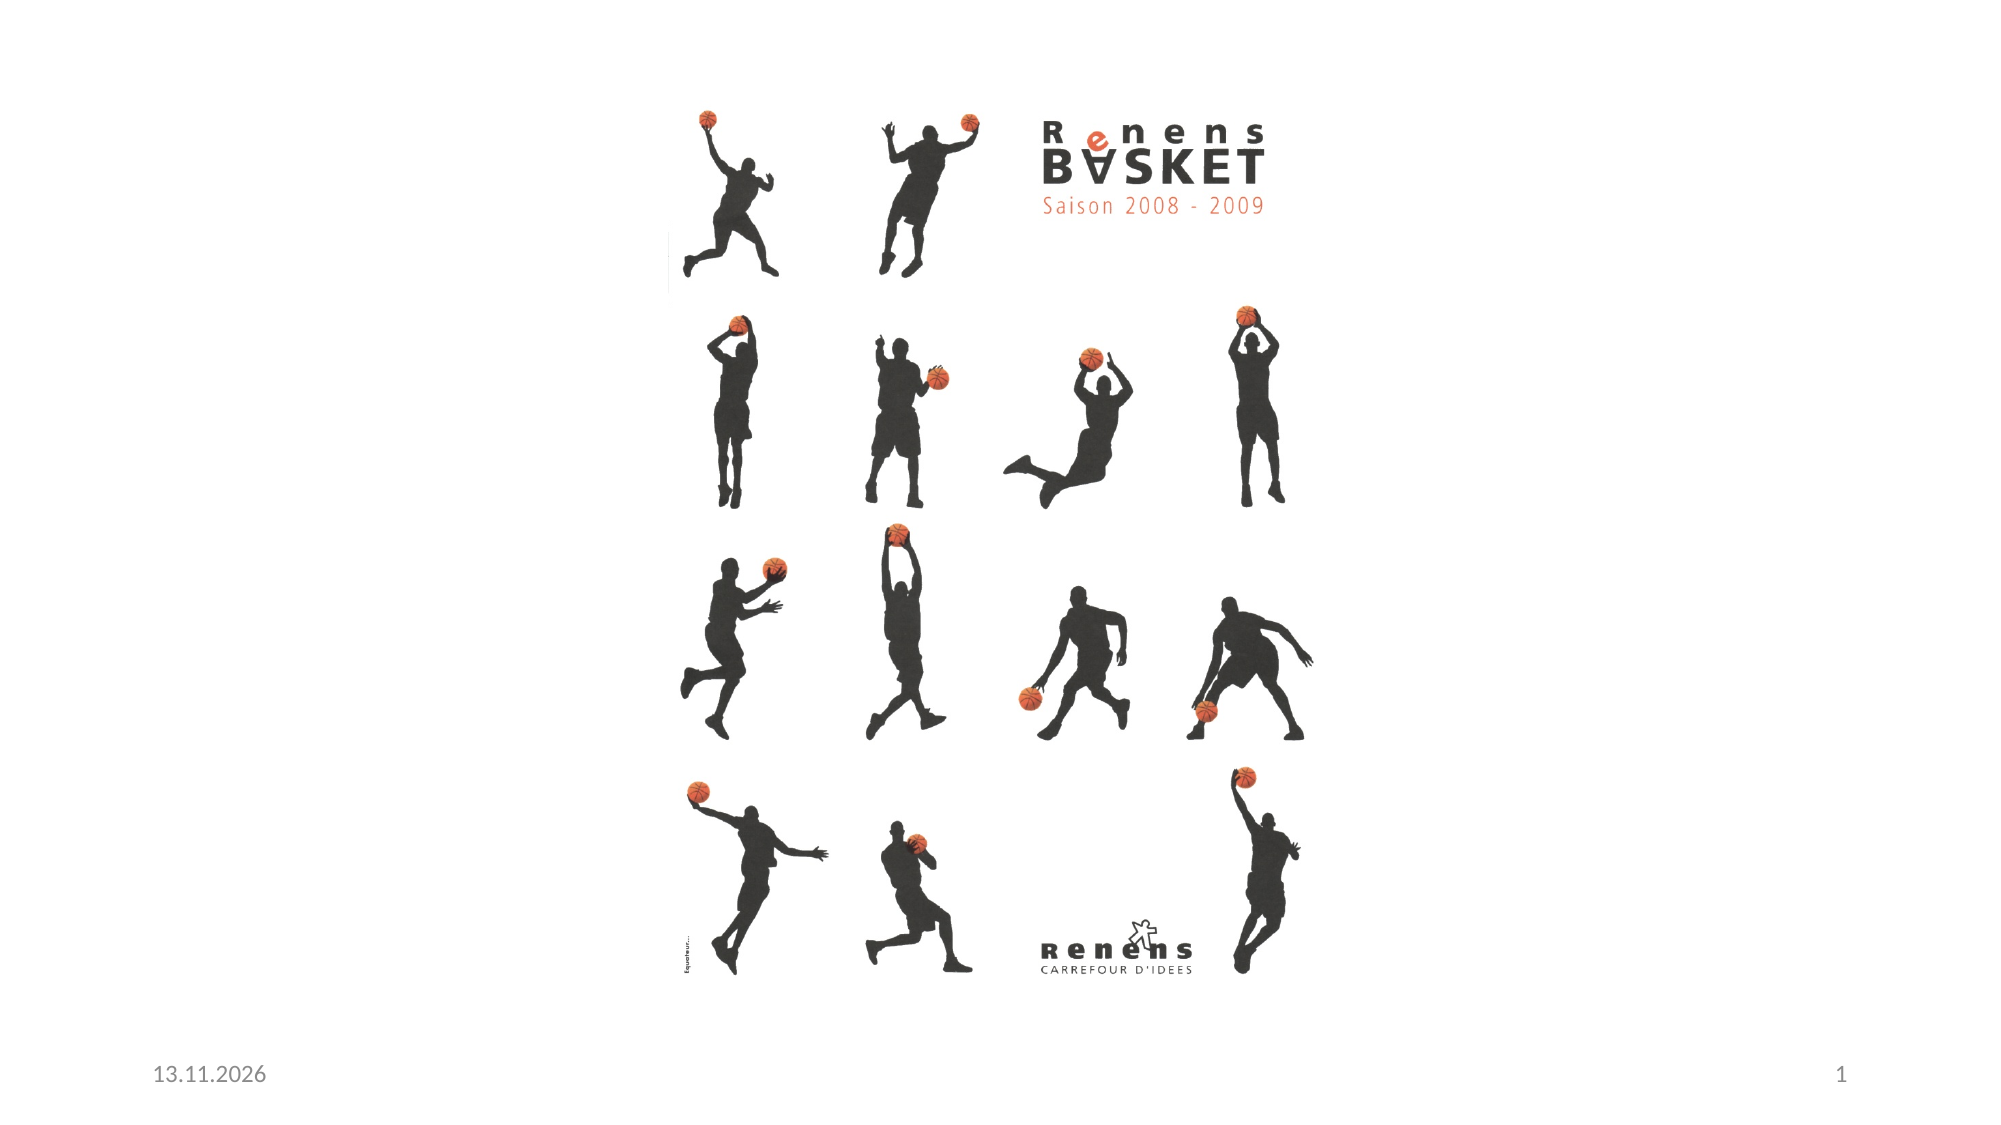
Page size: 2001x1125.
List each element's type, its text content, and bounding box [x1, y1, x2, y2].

picture [666, 89, 1331, 1035]
slide_number 1 [1412, 1042, 1863, 1103]
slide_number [137, 1042, 588, 1103]
